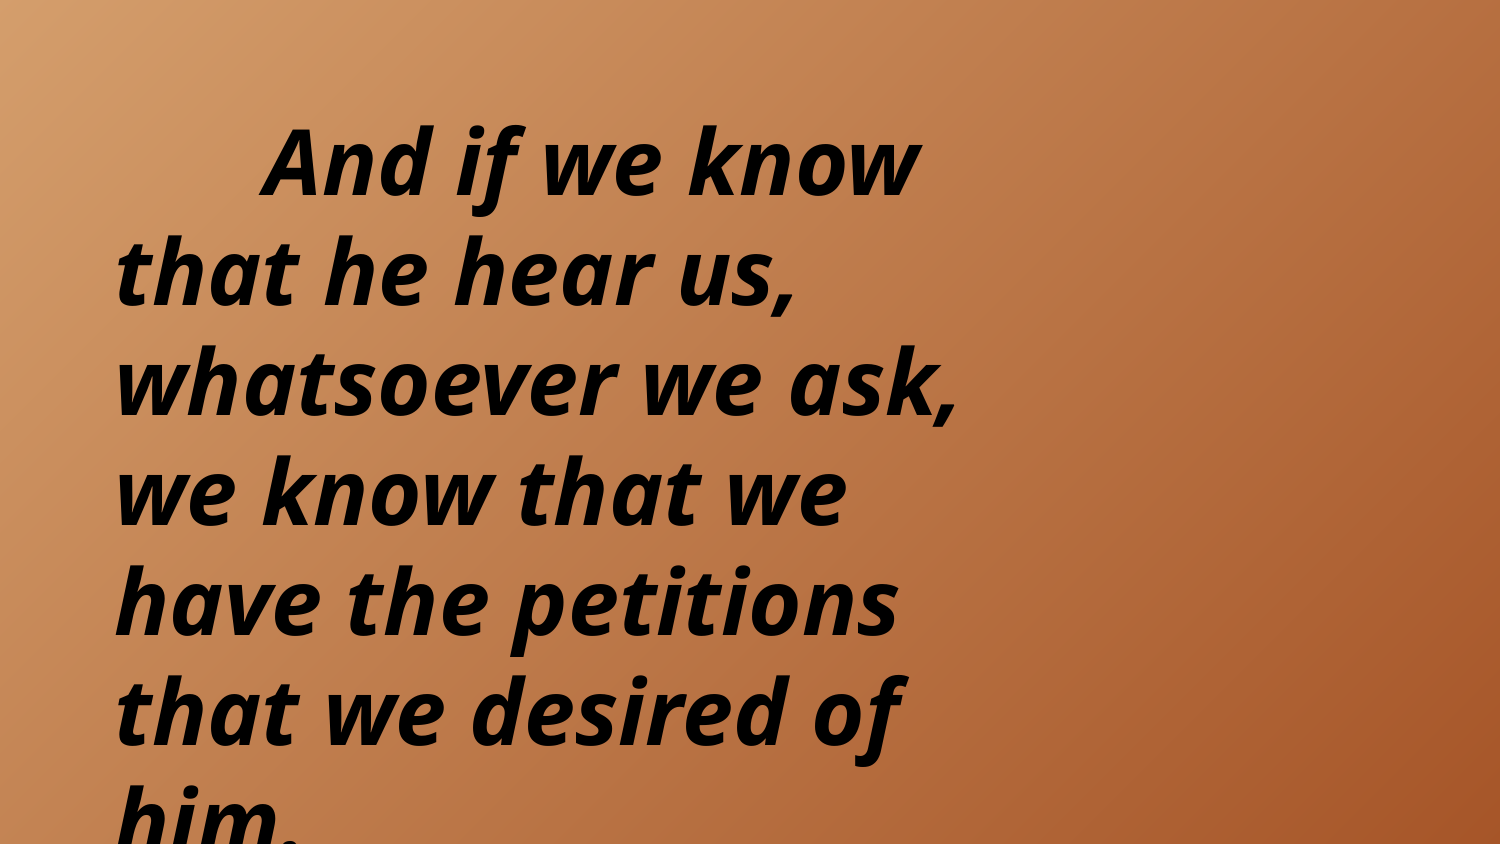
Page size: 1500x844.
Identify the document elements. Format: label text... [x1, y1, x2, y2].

text_box And if we know that he hear us, whatsoever we ask, we know that we have the petitions that we desired of him. --I John 5:15 [99, 96, 1088, 844]
